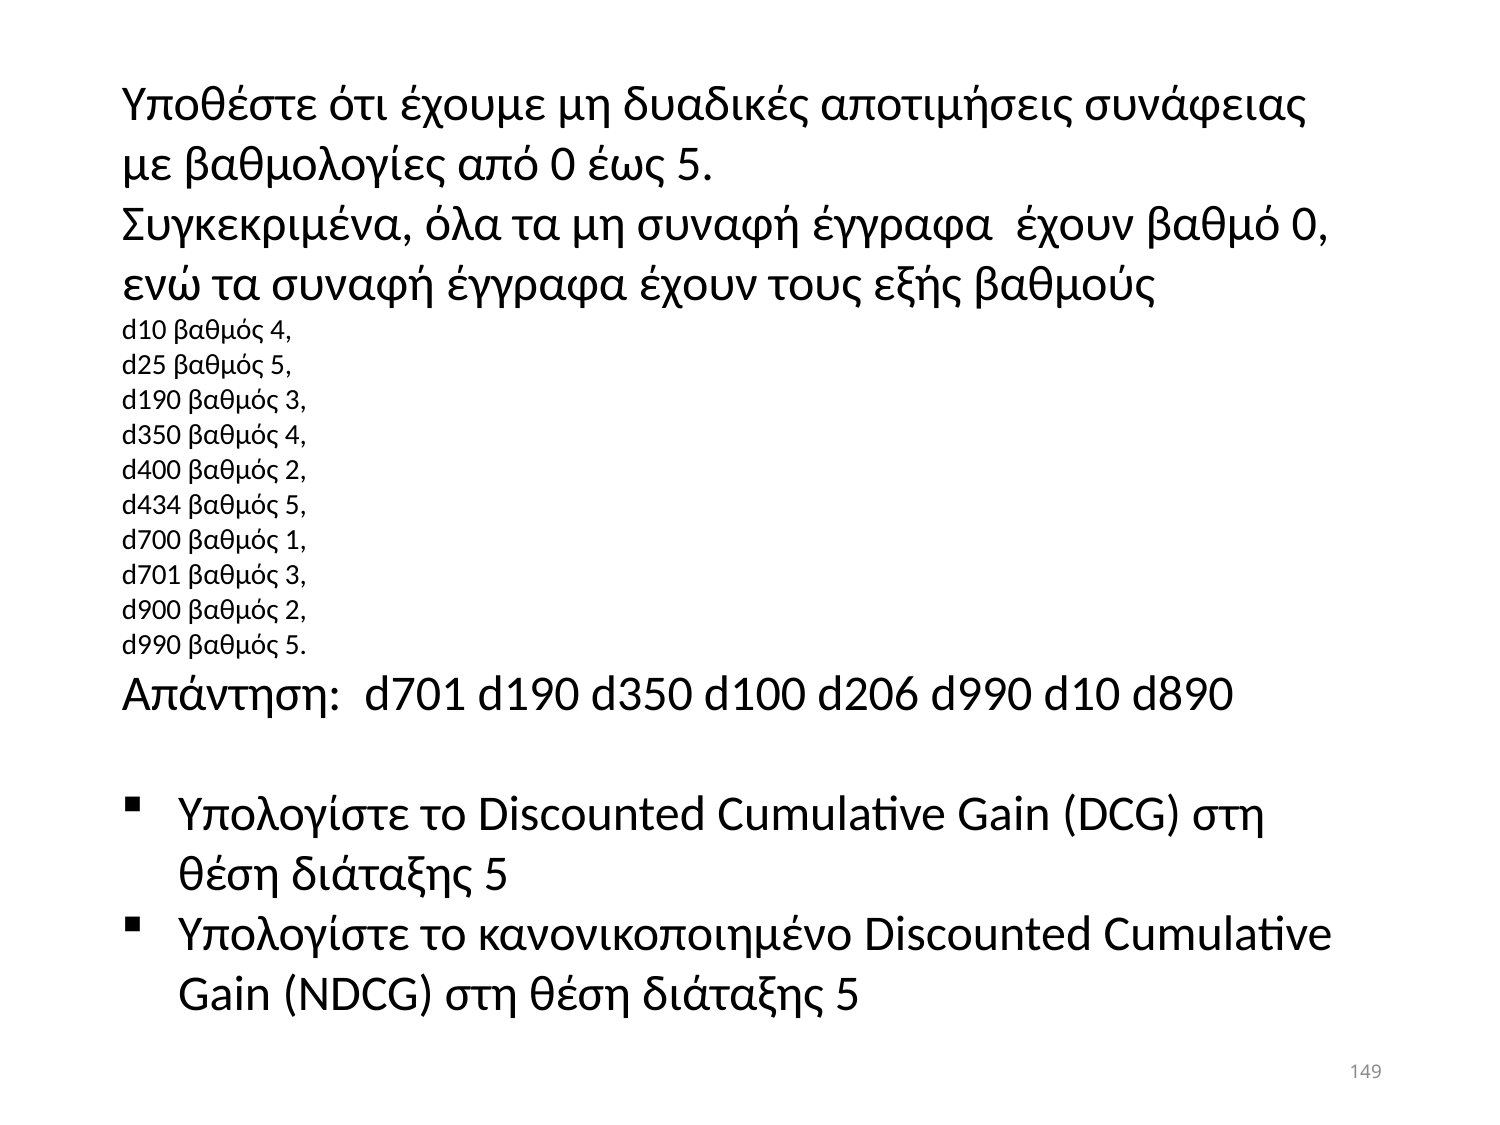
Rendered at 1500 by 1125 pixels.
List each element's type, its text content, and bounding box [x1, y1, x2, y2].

slide_number 149 [1059, 1042, 1397, 1103]
text_box Υποθέστε ότι έχουμε μη δυαδικές αποτιμήσεις συνάφειας με βαθμολογίες από 0 έως 5. Συγκεκριμένα, όλα τα μη συναφή έγγραφα έχουν βαθμό 0, ενώ τα συναφή έγγραφα έχουν τους εξής βαθμούς d10 βαθμός 4, d25 βαθμός 5, d190 βαθμός 3, d350 βαθμός 4, d400 βαθμός 2, d434 βαθμός 5, d700 βαθμός 1, d701 βαθμός 3, d900 βαθμός 2, d990 βαθμός 5. Απάντηση: d701 d190 d350 d100 d206 d990 d10 d890 Υπολογίστε το Discounted Cumulative Gain (DCG) στη θέση διάταξης 5 Υπολογίστε το κανονικοποιημένο Discounted Cumulative Gain (ΝDCG) στη θέση διάταξης 5 [107, 63, 1375, 1028]
